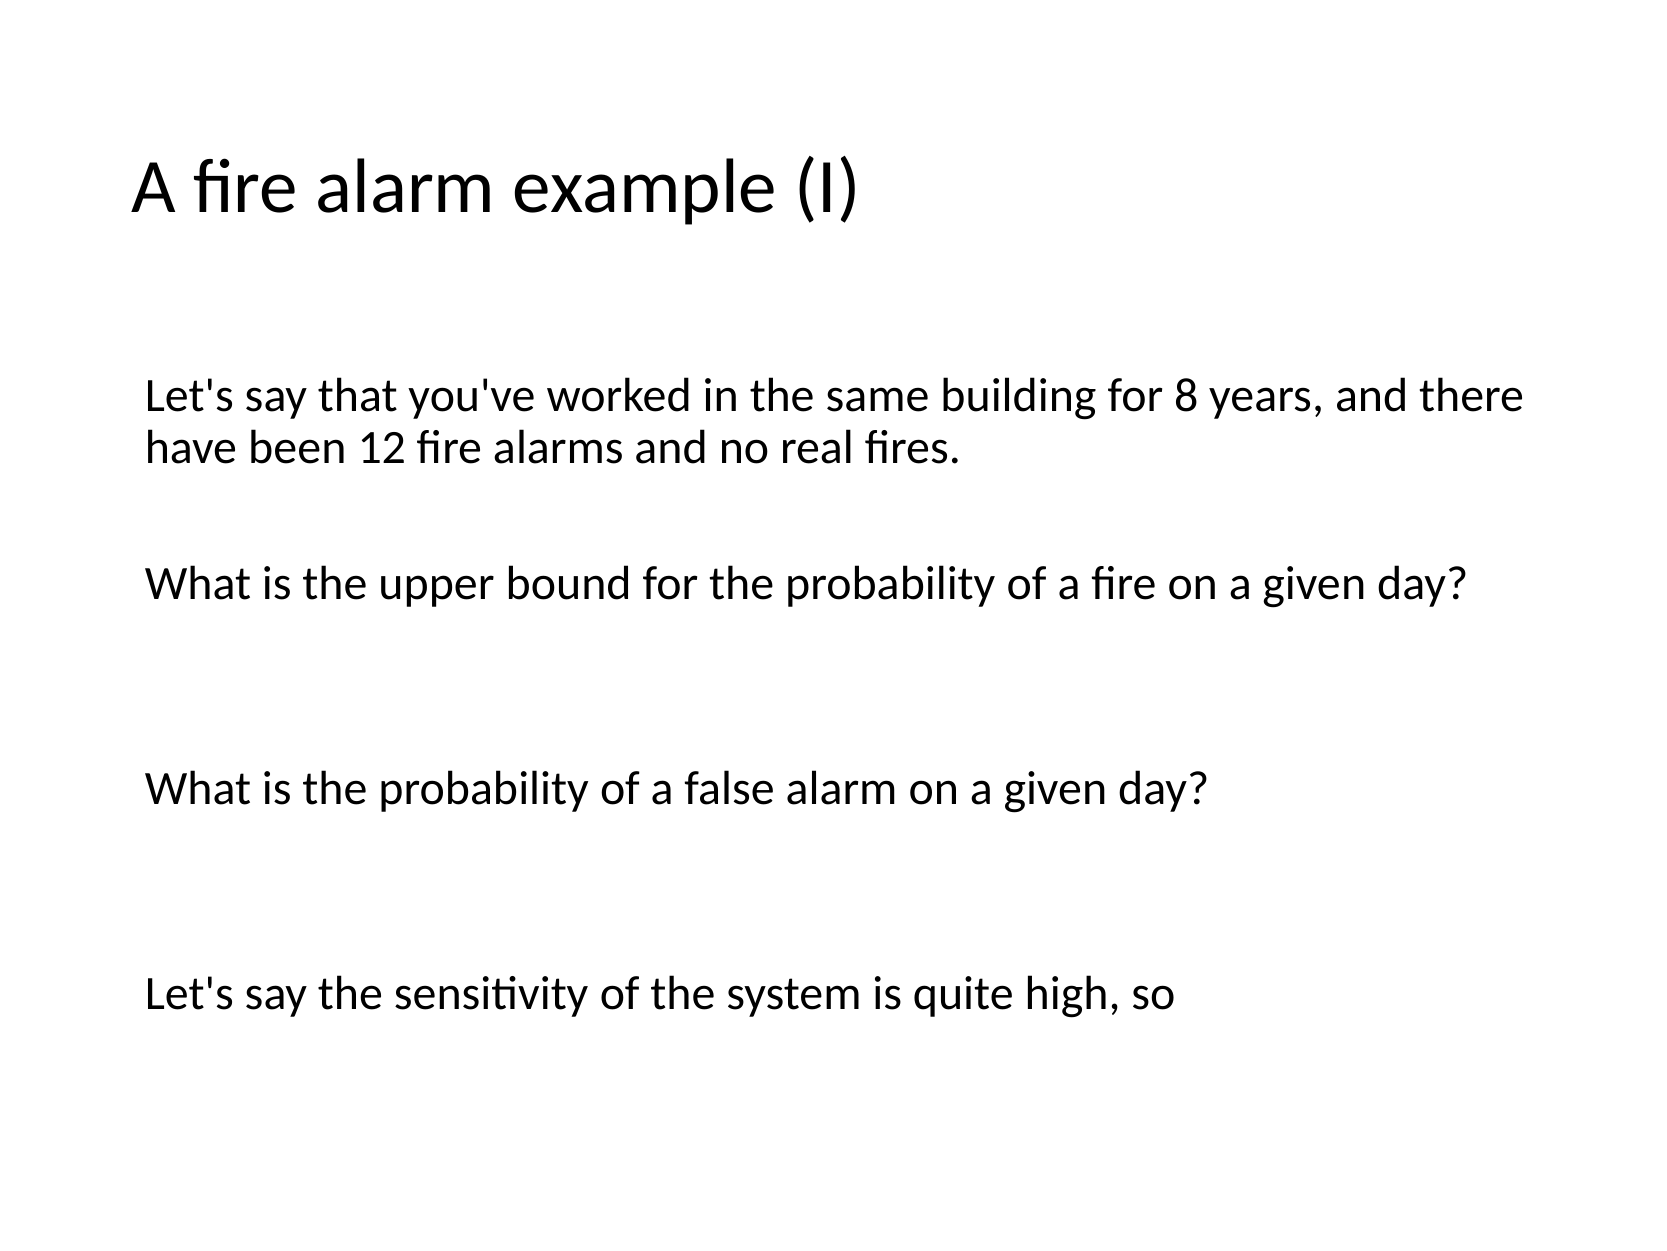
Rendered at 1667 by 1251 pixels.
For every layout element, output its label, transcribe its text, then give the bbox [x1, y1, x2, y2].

title A fire alarm example (I) [114, 66, 1553, 309]
